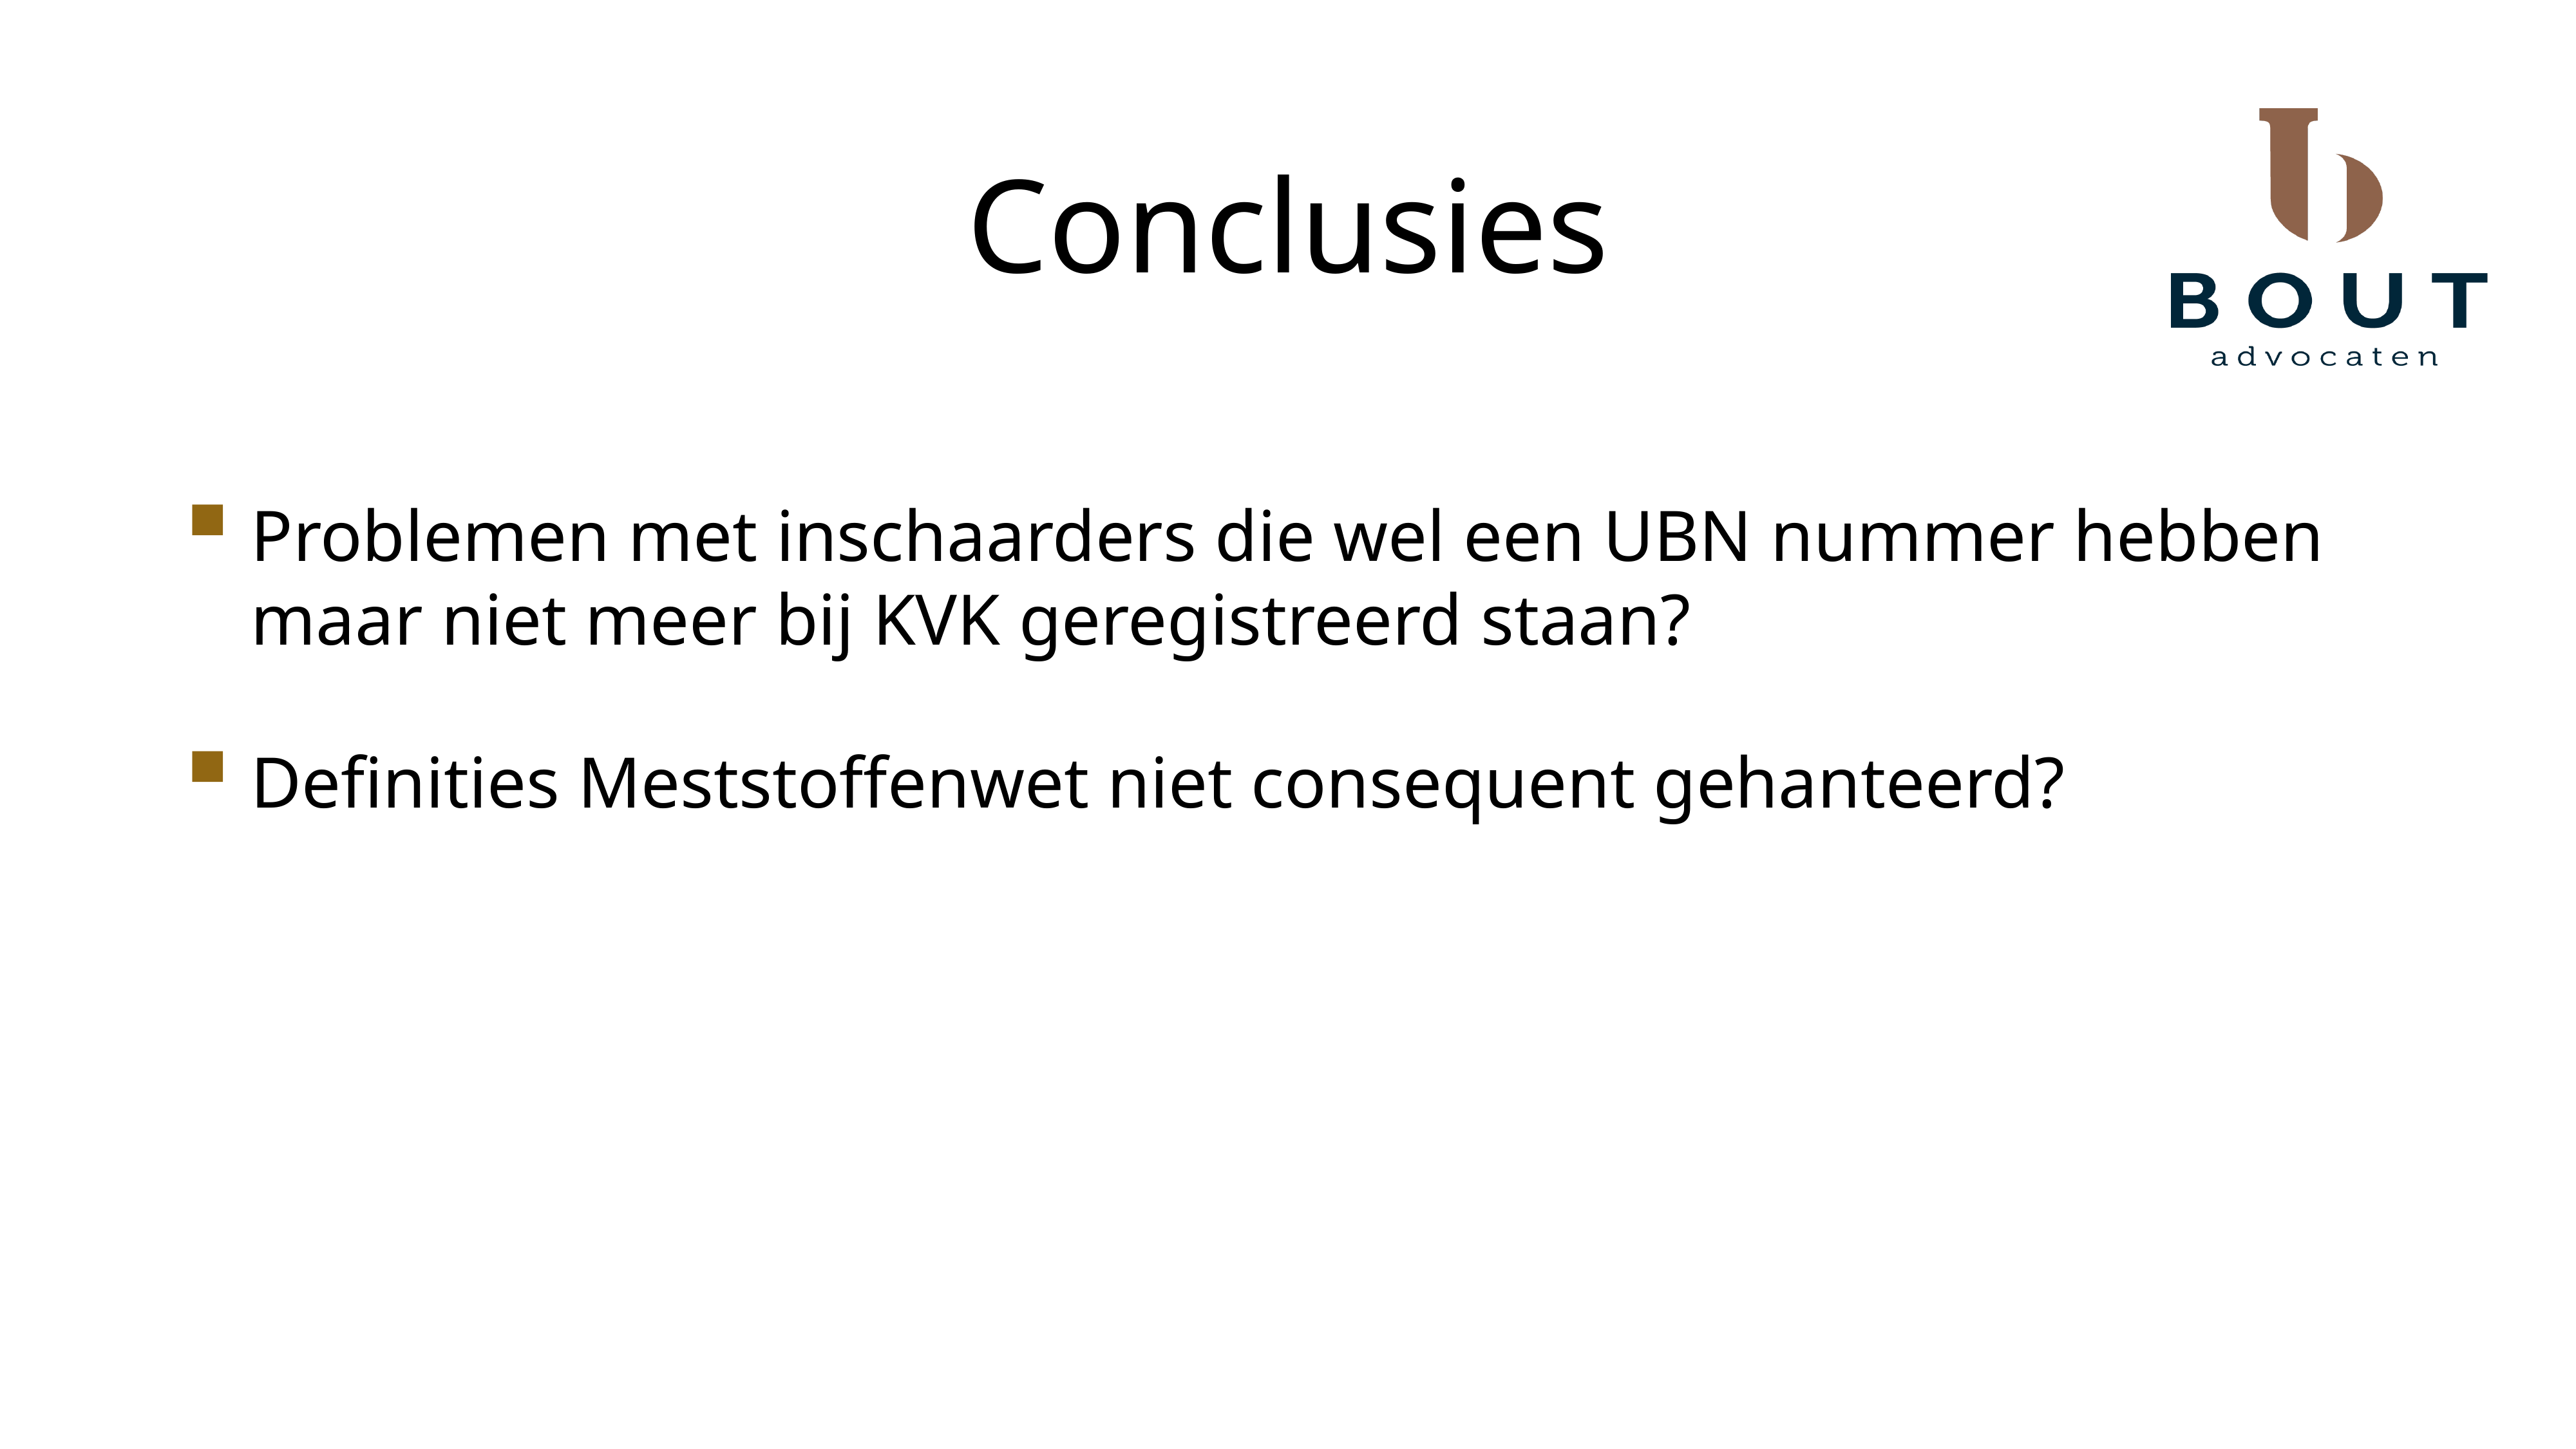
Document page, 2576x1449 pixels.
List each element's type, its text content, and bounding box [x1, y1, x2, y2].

list Problemen met inschaarders die wel een UBN nummer hebben maar niet meer bij KVK geregistreerd staan? Definities Meststoffenwet niet consequent gehanteerd? [178, 169, 2398, 1144]
title Conclusies [178, 100, 2398, 169]
picture [2170, 108, 2488, 368]
